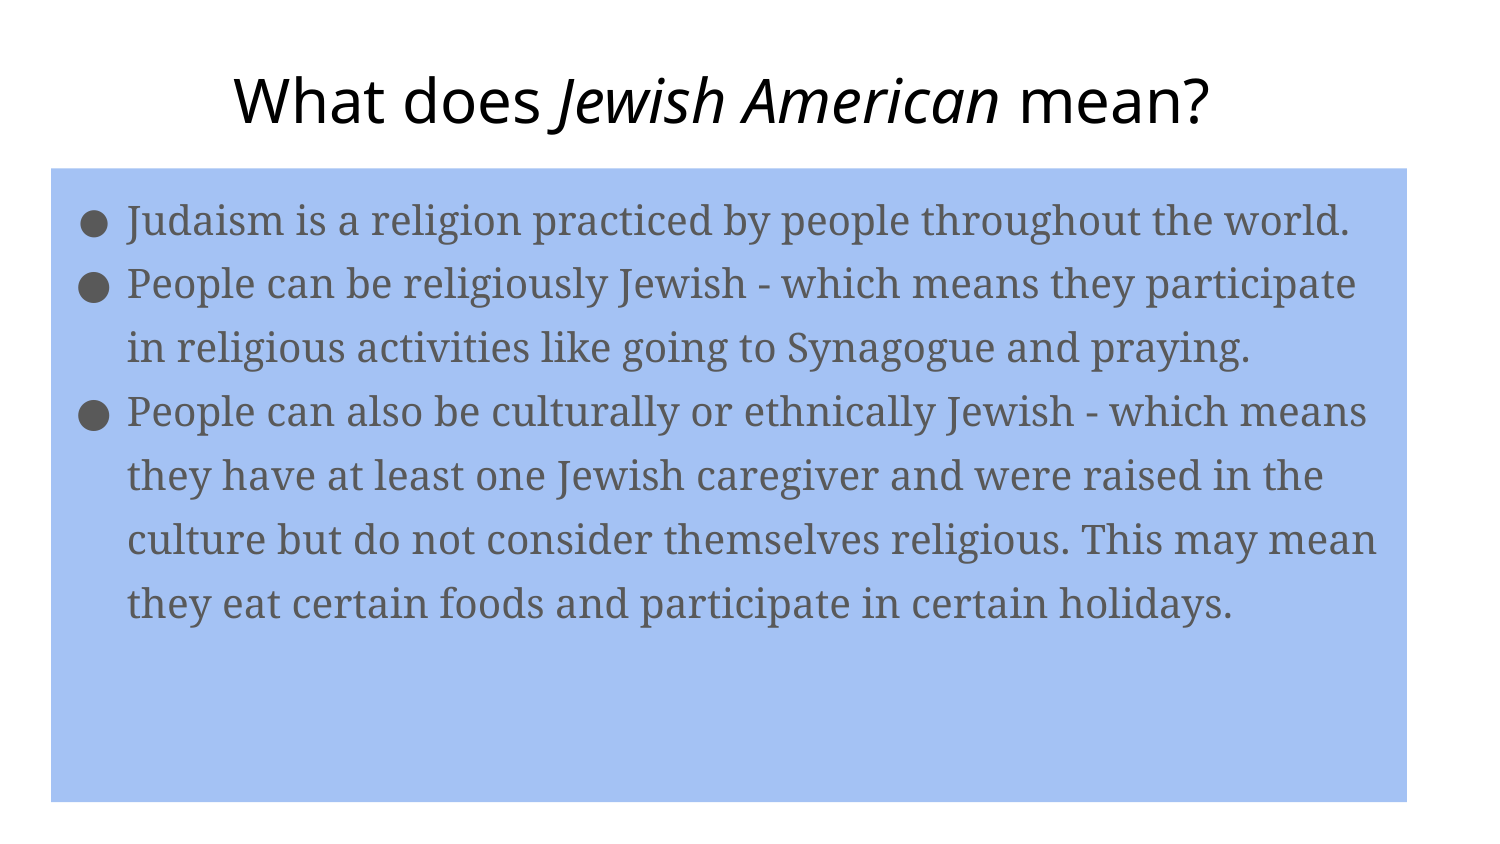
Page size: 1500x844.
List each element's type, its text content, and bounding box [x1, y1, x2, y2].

title What does Jewish American mean? [105, 41, 1339, 157]
list Judaism is a religion practiced by people throughout the world. People can be religiously Jewish - which means they participate in religious activities like going to Synagogue and praying. People can also be culturally or ethnically Jewish - which means they have at least one Jewish caregiver and were raised in the culture but do not consider themselves religious. This may mean they eat certain foods and participate in certain holidays. [51, 168, 1407, 803]
